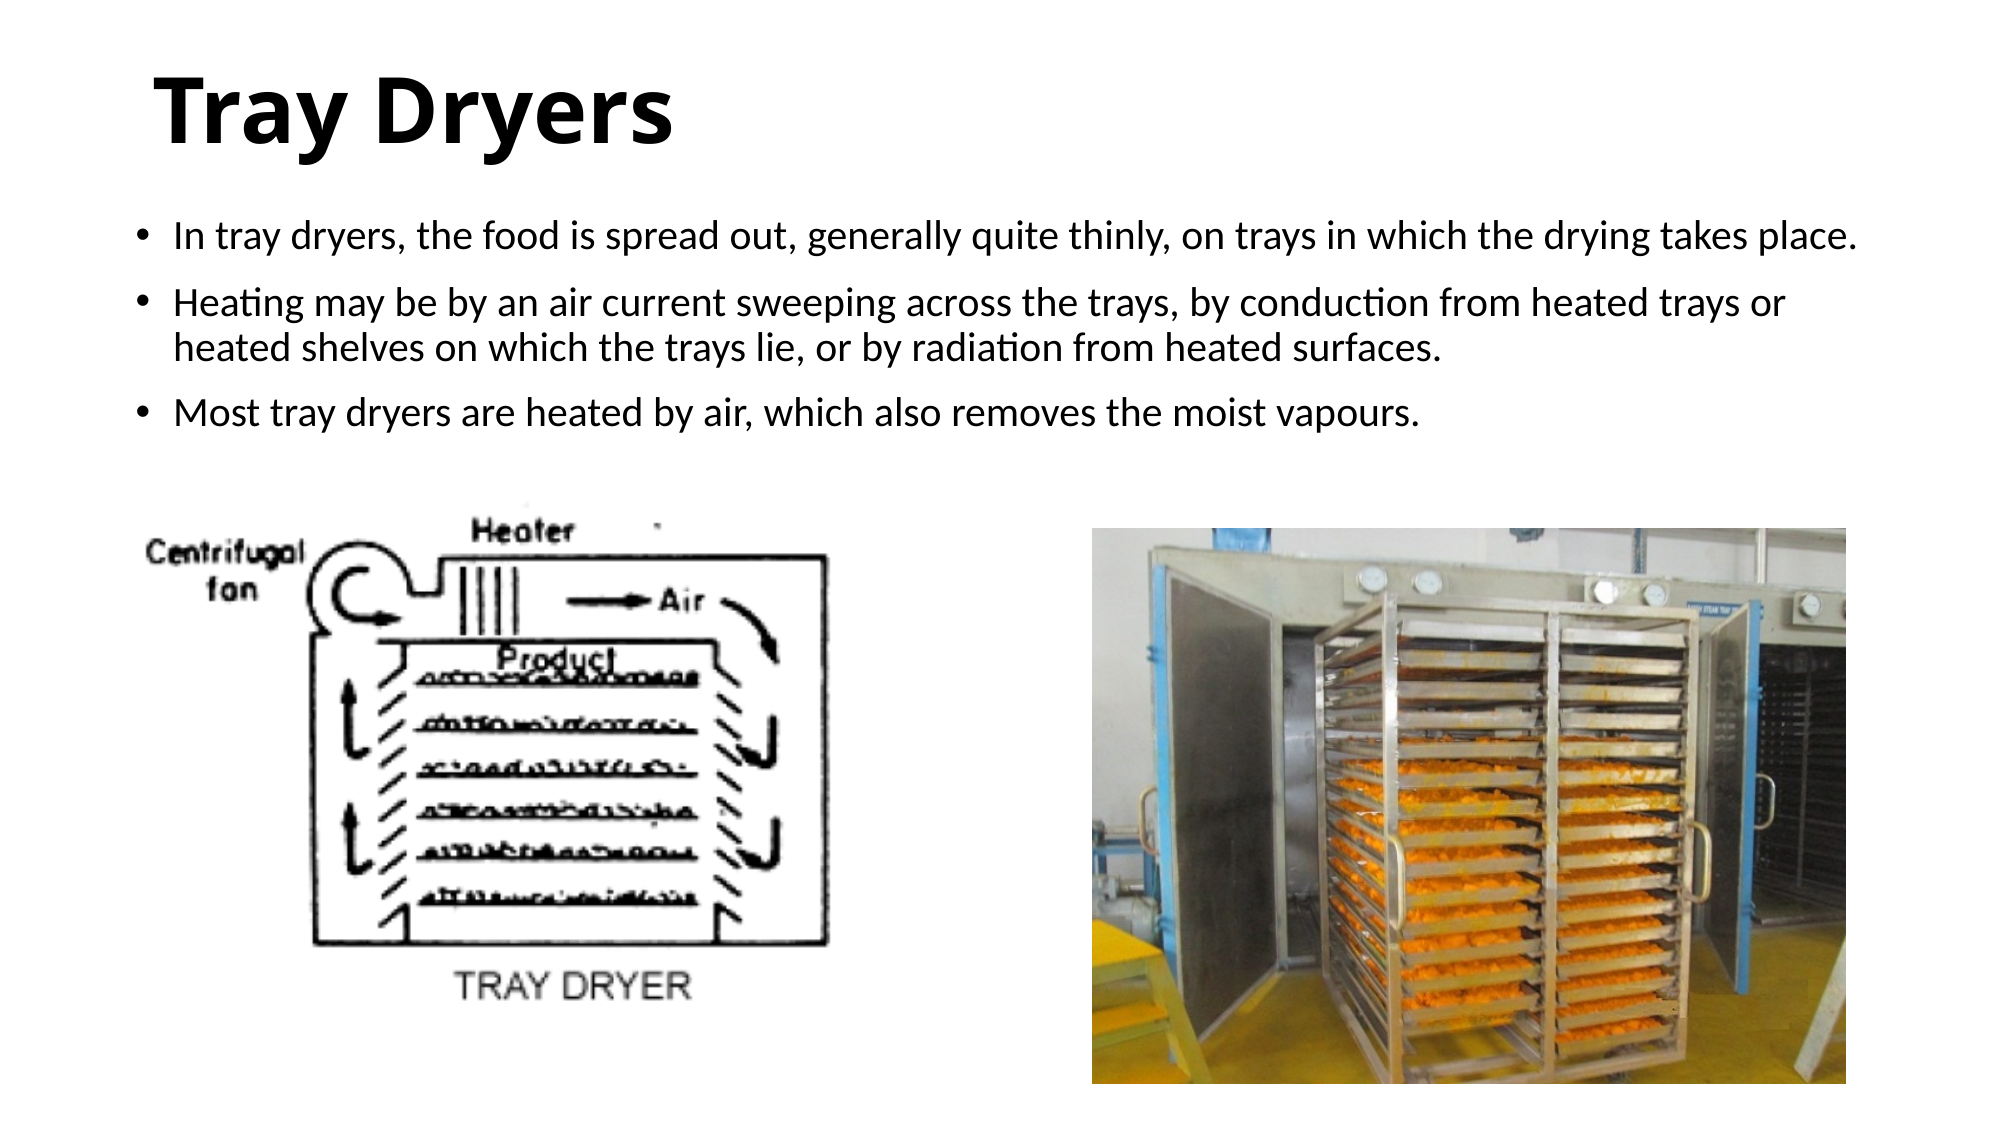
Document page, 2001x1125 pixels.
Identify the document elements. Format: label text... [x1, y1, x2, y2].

picture [1092, 528, 1846, 1084]
list In tray dryers, the food is spread out, generally quite thinly, on trays in which the drying takes place. Heating may be by an air current sweeping across the trays, by conduction from heated trays or heated shelves on which the trays lie, or by radiation from heated surfaces. Most tray dryers are heated by air, which also removes the moist vapours. [120, 206, 1911, 477]
title Tray Dryers [137, 59, 1863, 206]
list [137, 476, 883, 1054]
